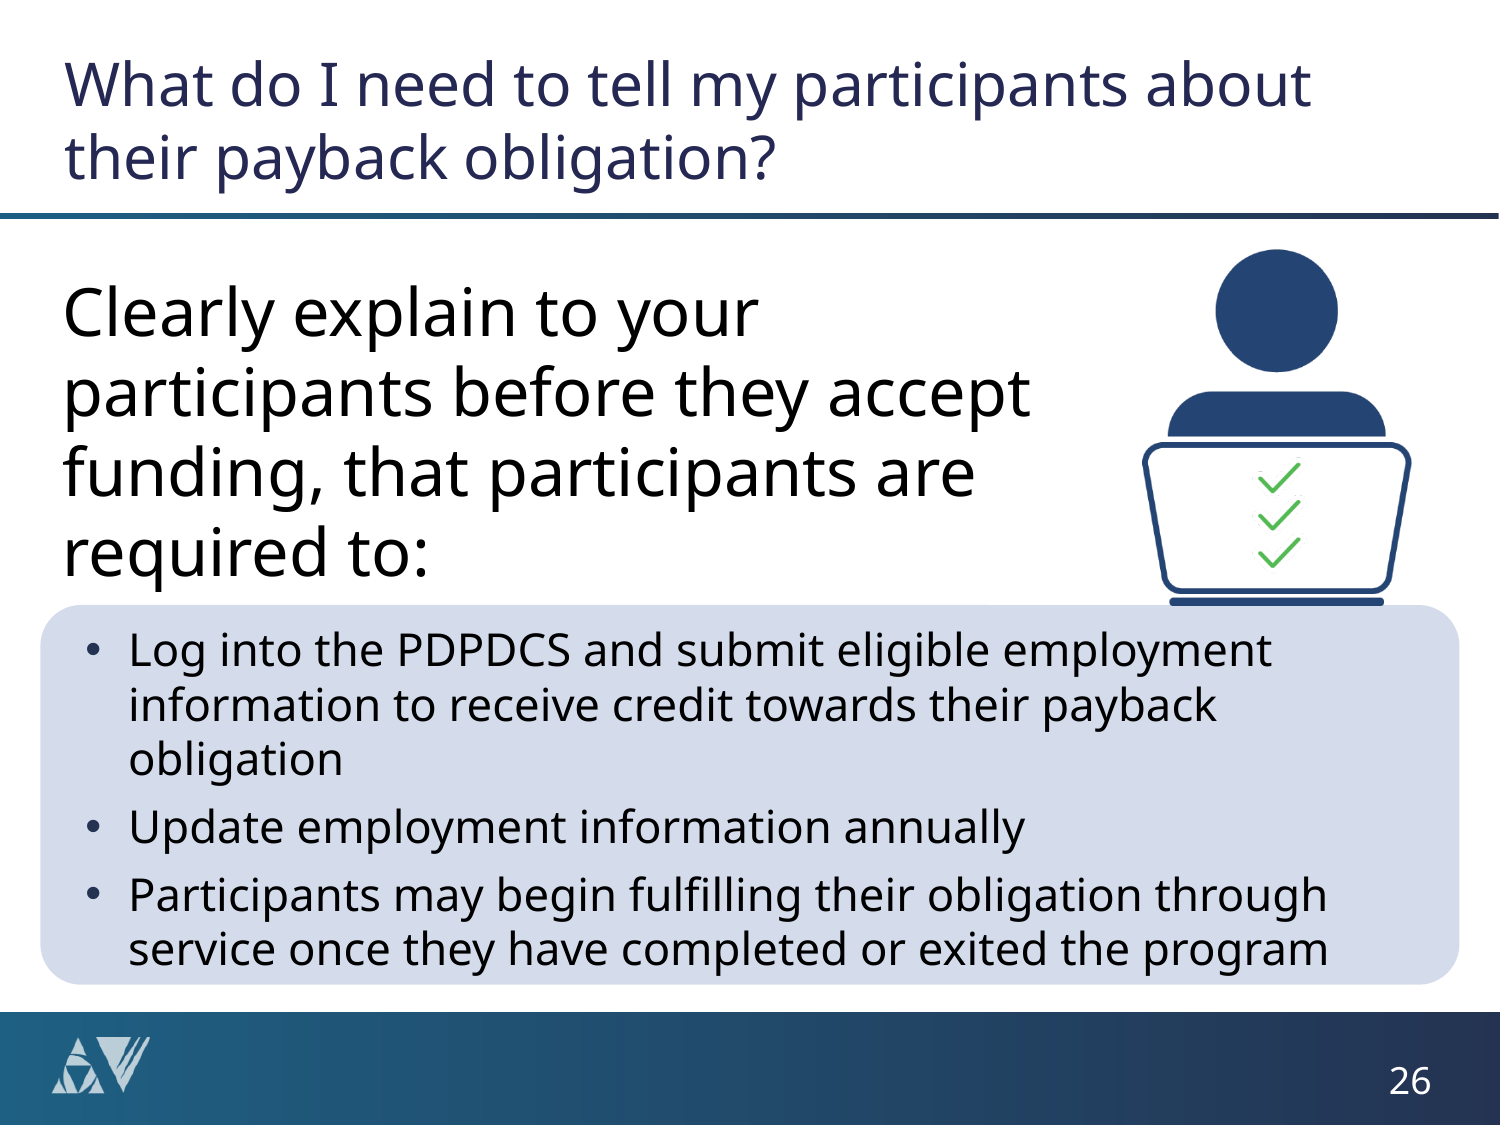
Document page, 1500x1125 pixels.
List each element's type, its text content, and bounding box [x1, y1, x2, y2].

text_box Clearly explain to your participants before they accept funding, that participants are required to: [47, 262, 1130, 597]
text_box [1416, 603, 1462, 984]
slide_number 26 [1374, 1050, 1462, 1091]
text_box [38, 603, 1131, 985]
picture [1137, 232, 1413, 617]
title What do I need to tell my participants about their payback obligation? [50, 37, 1434, 200]
picture [50, 1037, 150, 1094]
text_box Log into the PDPDCS and submit eligible employment information to receive credit towards their payback obligation Update employment information annually Participants may begin fulfilling their obligation through service once they have completed or exited the program [70, 613, 1434, 985]
